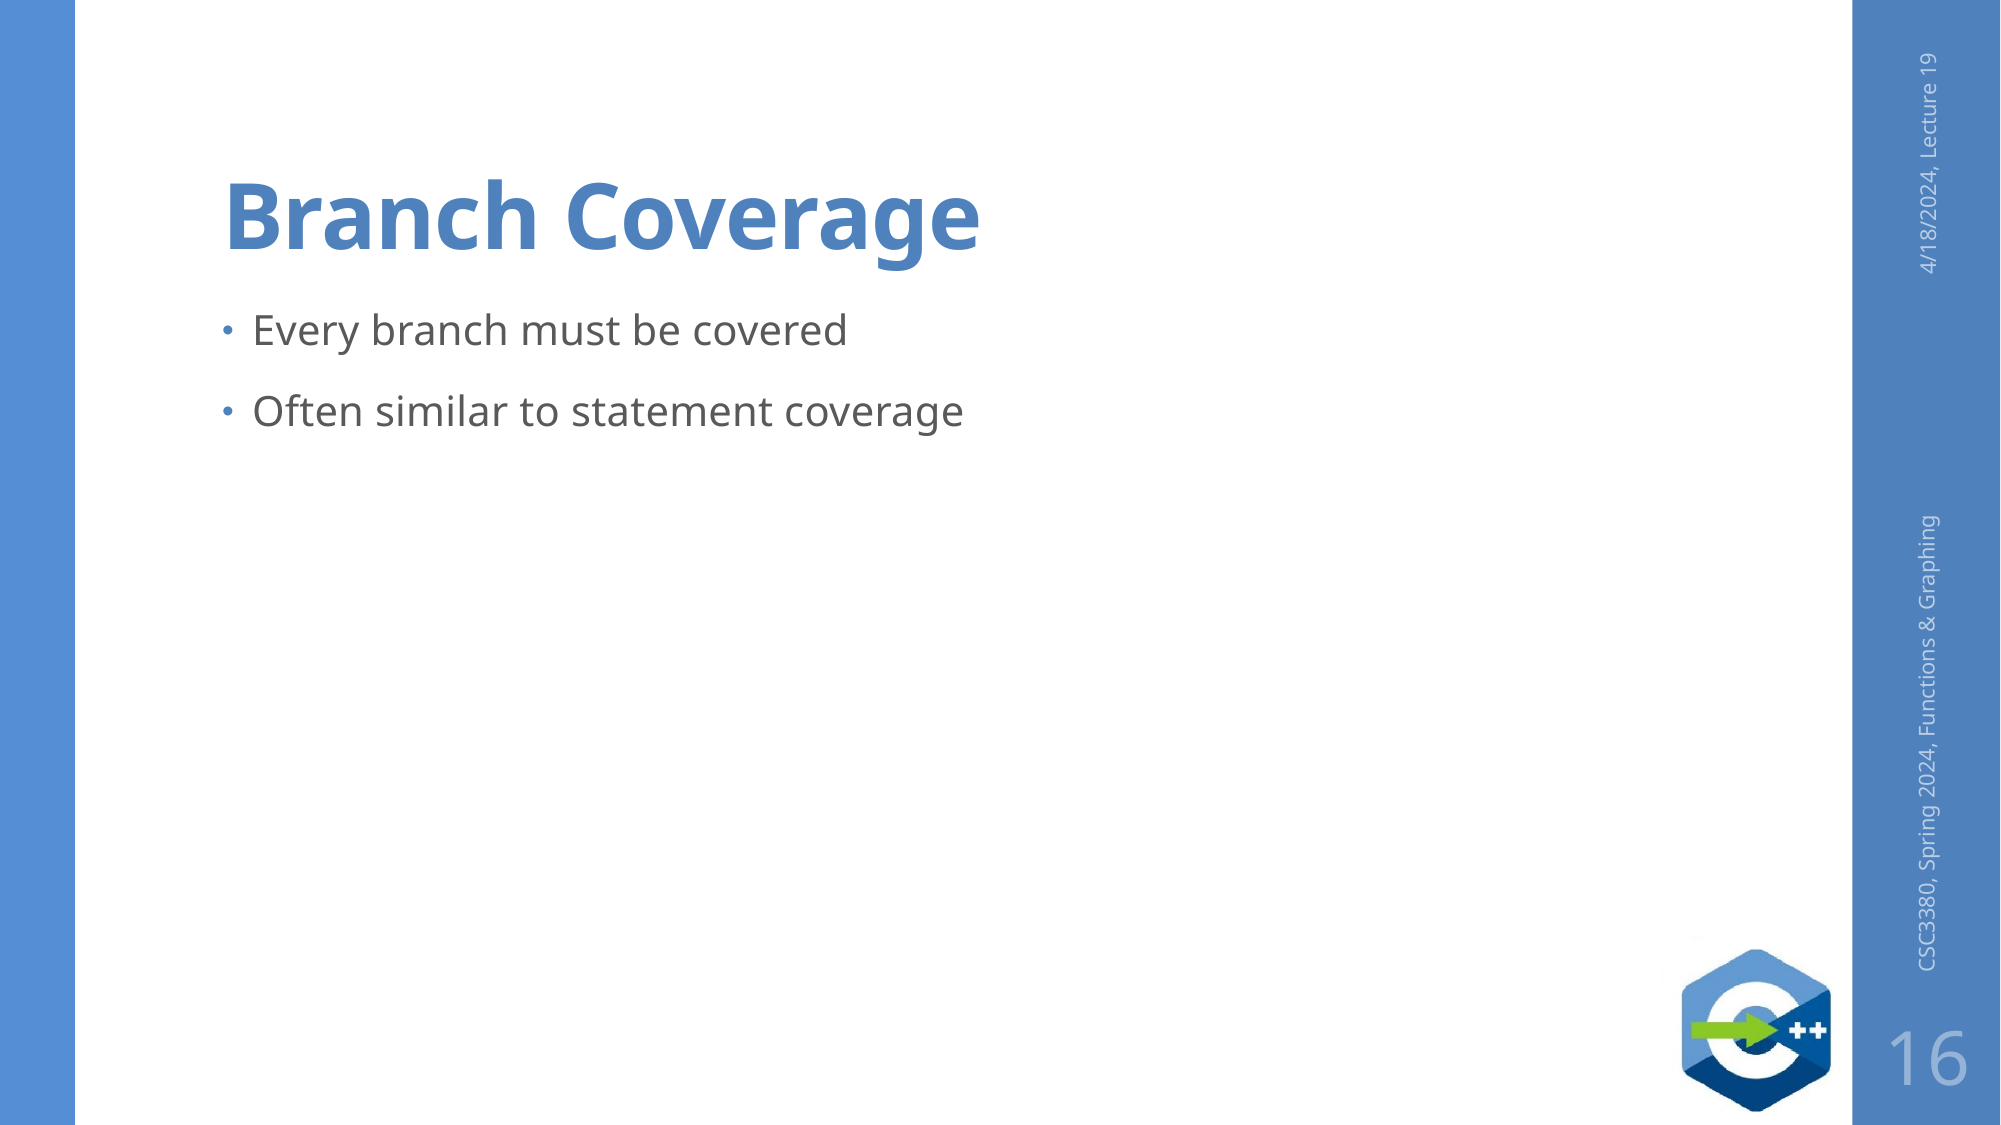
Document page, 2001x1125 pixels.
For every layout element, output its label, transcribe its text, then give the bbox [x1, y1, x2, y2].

slide_number 16 [1852, 1012, 2000, 1110]
title Branch Coverage [206, 48, 1797, 278]
picture [1661, 936, 1851, 1125]
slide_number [1897, 37, 1958, 351]
list Every branch must be covered Often similar to statement coverage [206, 299, 1617, 1014]
footer CSC3380, Spring 2024, Functions & Graphing [1897, 400, 1958, 988]
